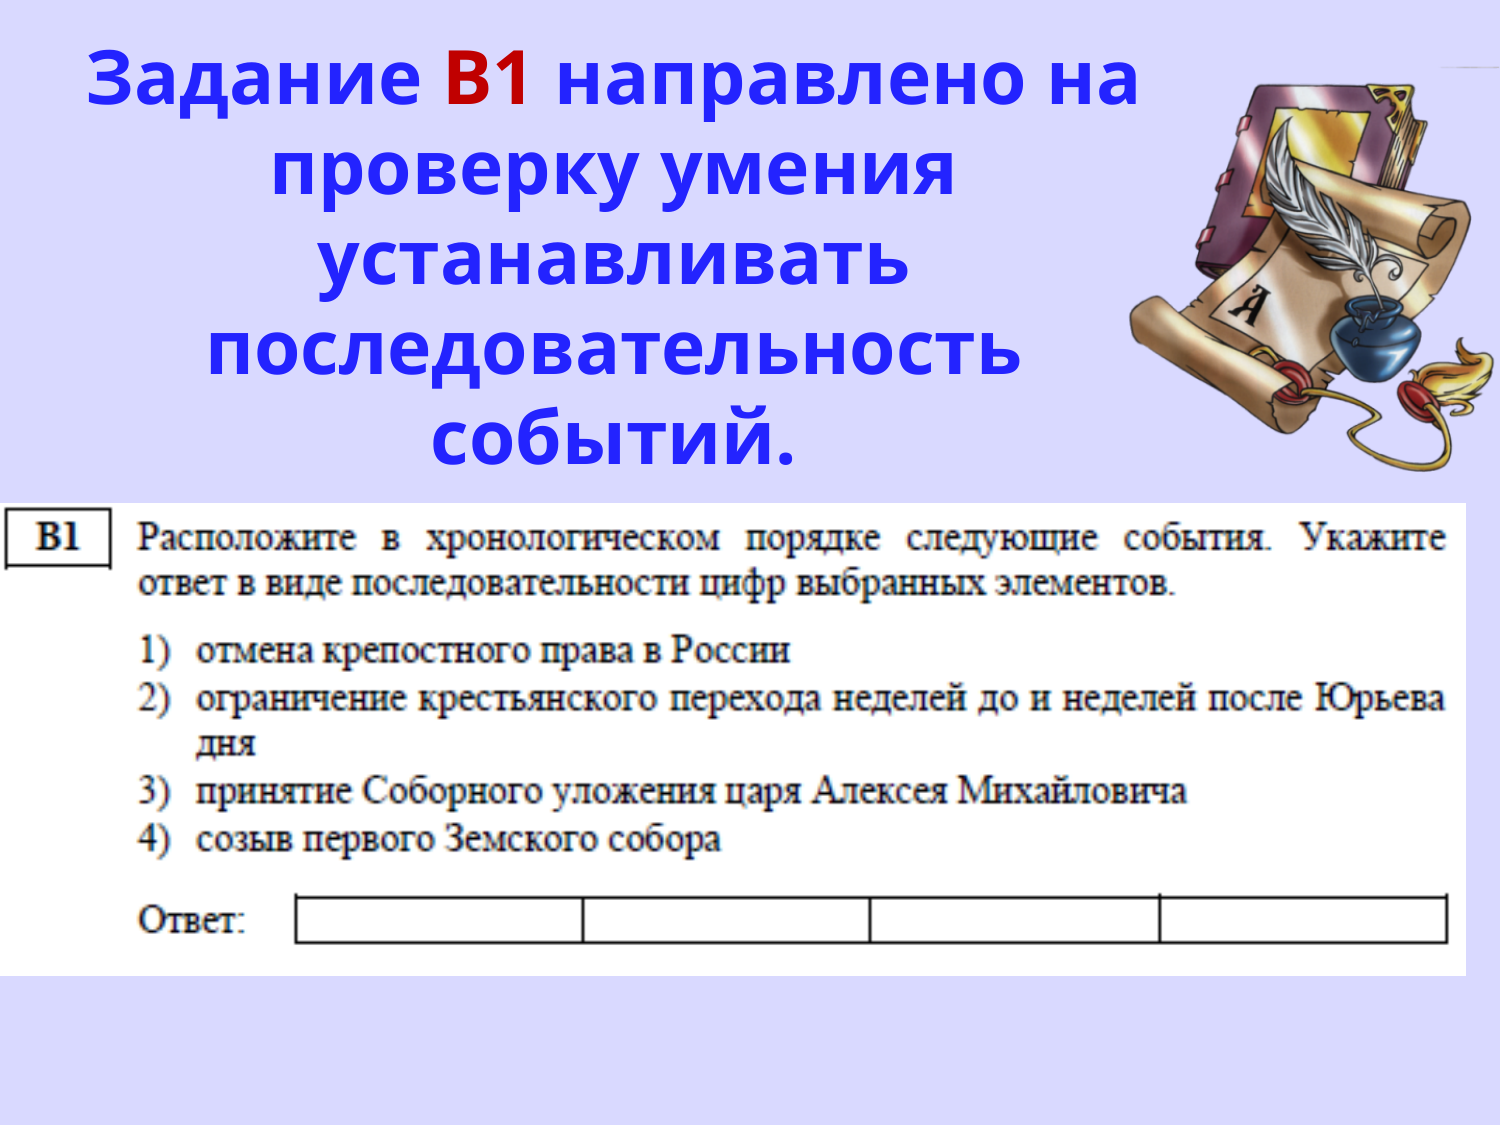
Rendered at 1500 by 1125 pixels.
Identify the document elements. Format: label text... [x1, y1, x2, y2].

picture [0, 503, 1466, 977]
picture [1123, 66, 1500, 475]
title Задание В1 направлено на проверку умения устанавливать последовательность событий. [64, 30, 1164, 478]
